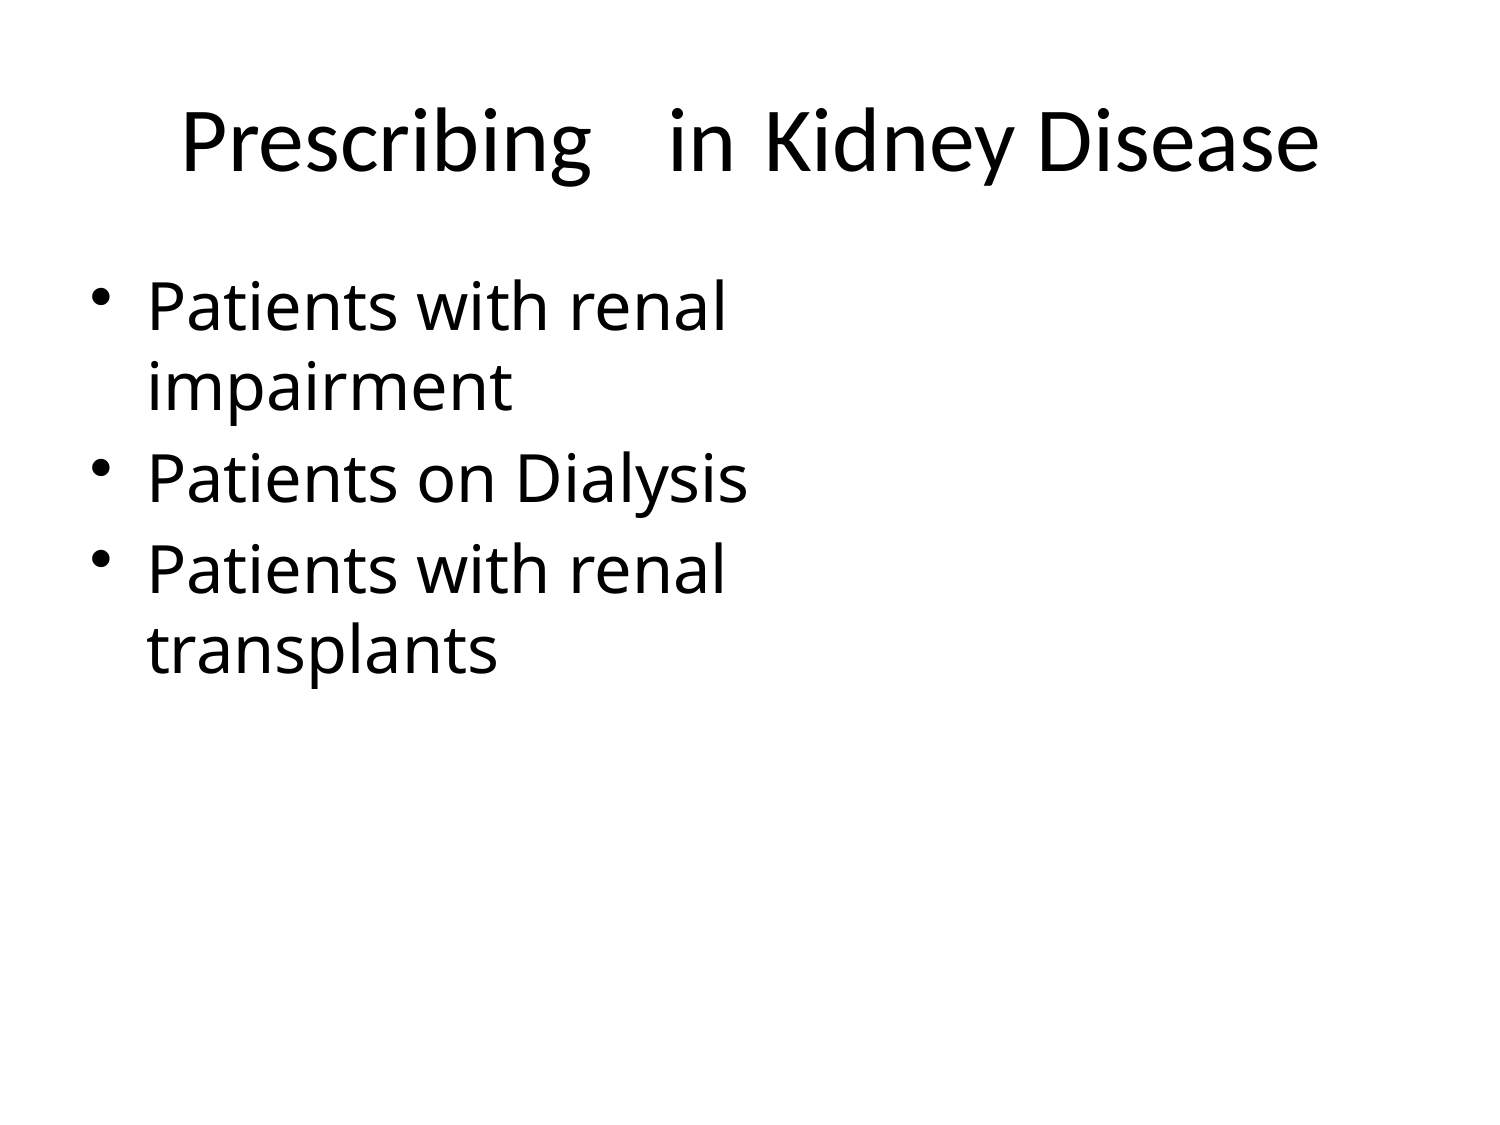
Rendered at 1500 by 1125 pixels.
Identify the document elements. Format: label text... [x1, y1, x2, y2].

title Prescribing in Kidney Disease [138, 38, 1363, 229]
text_box Patients with renal impairment Patients on Dialysis Patients with renal transplants [87, 250, 1043, 687]
